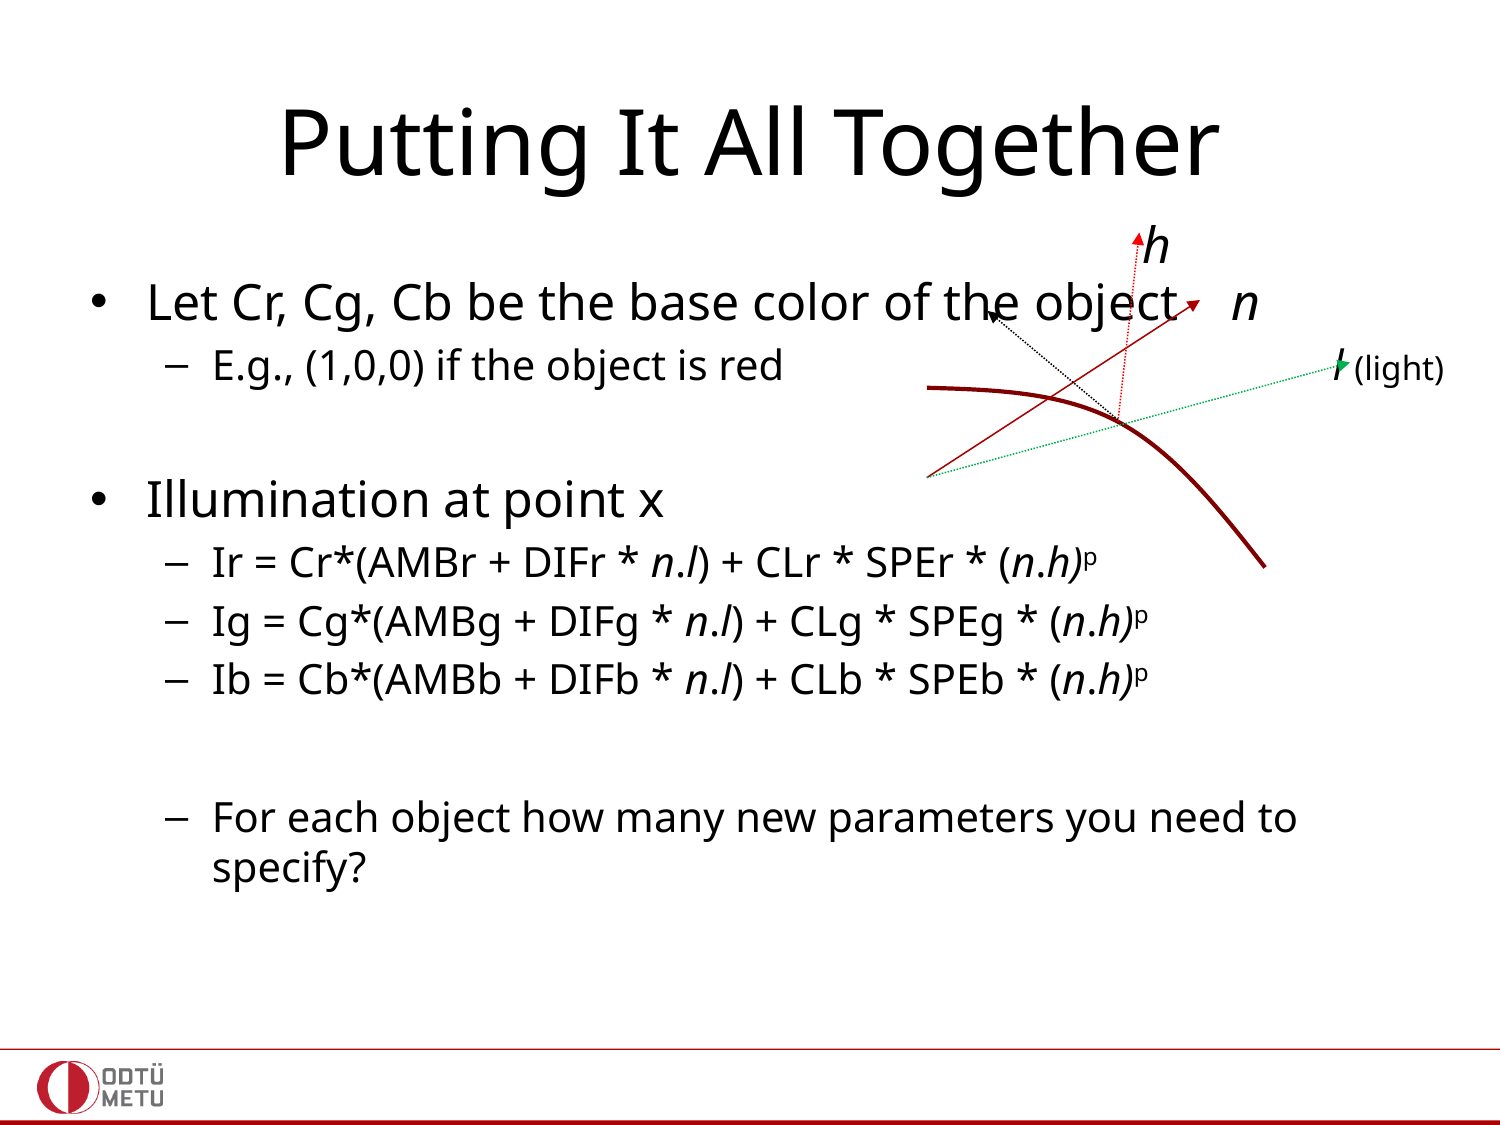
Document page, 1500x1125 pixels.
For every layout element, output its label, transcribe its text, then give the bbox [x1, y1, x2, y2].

title Putting It All Together [75, 45, 1425, 233]
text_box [987, 310, 1119, 420]
text_box [1004, 428, 1267, 569]
list Let Cr, Cg, Cb be the base color of the object n E.g., (1,0,0) if the object is red l (light) Illumination at point x Ir = Cr*(AMBr + DIFr * n.l) + CLr * SPEr * (n.h)p Ig = Cg*(AMBg + DIFg * n.l) + CLg * SPEg * (n.h)p Ib = Cb*(AMBb + DIFb * n.l) + CLb * SPEb * (n.h)p For each object how many new parameters you need to specify? [75, 262, 1475, 1005]
text_box h [1062, 205, 1238, 281]
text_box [1144, 362, 1351, 422]
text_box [1144, 299, 1201, 360]
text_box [1117, 232, 1140, 422]
text_box [926, 385, 982, 418]
picture [37, 1061, 163, 1114]
